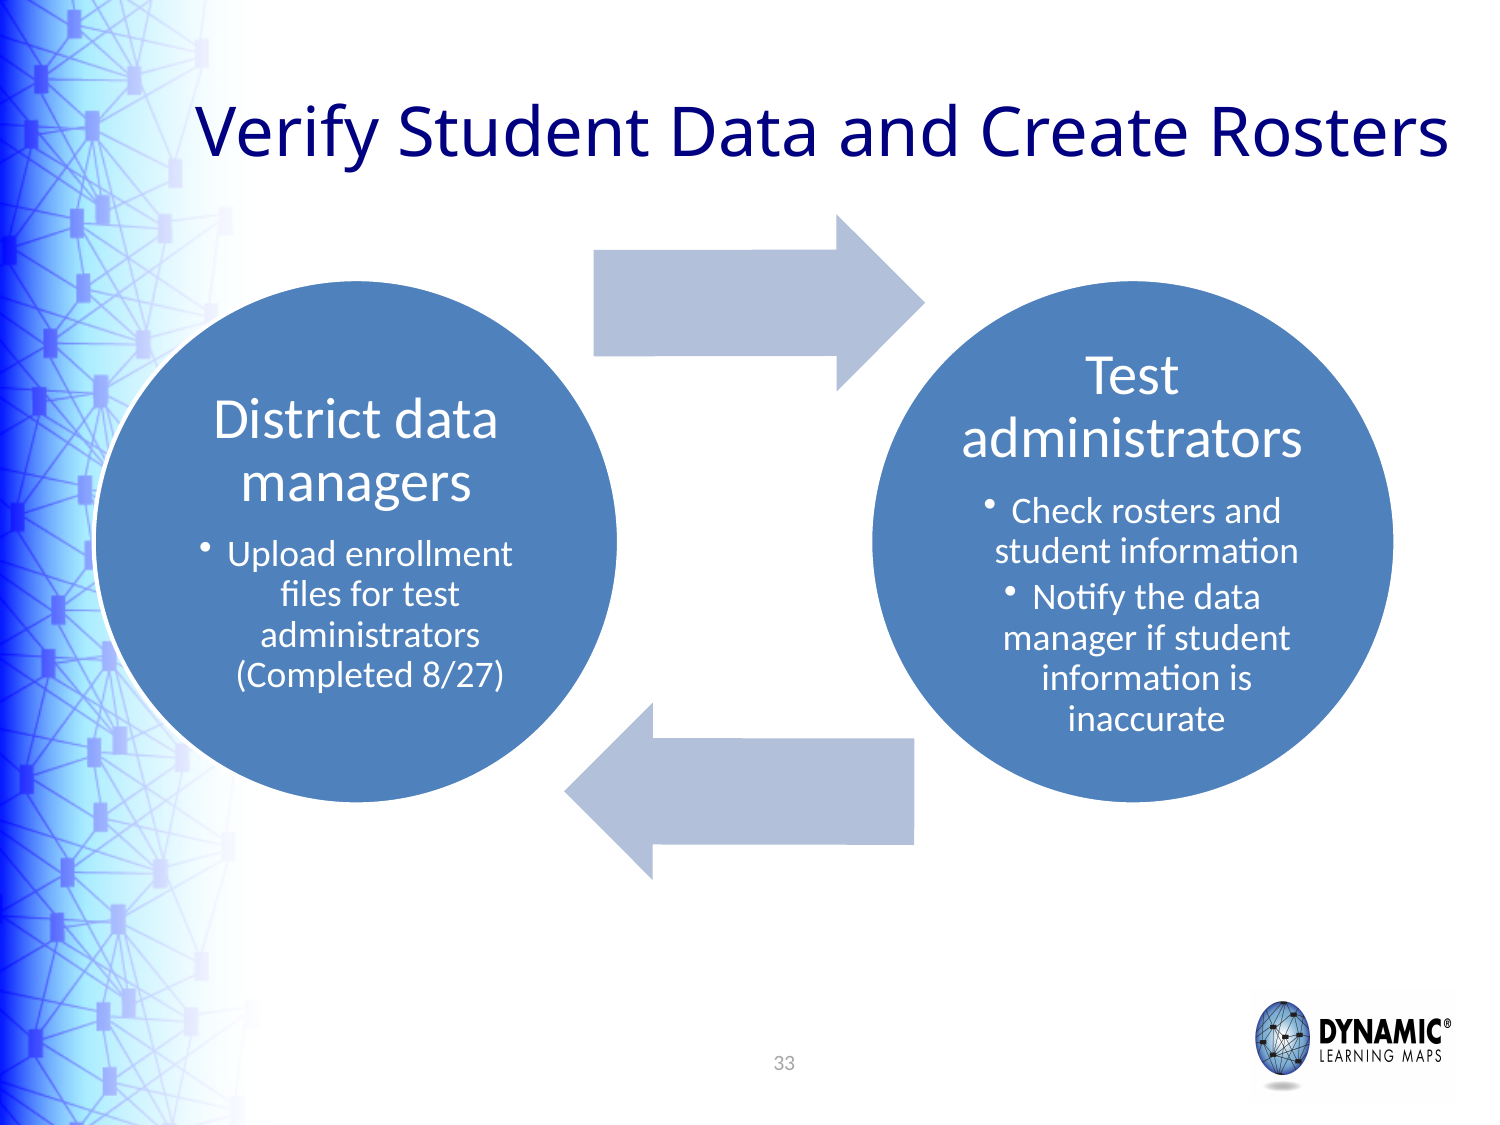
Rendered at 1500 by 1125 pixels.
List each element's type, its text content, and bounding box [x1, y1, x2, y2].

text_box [81, 223, 1396, 860]
picture [0, 0, 1500, 1125]
title Verify Student Data and Create Rosters [148, 35, 1499, 224]
